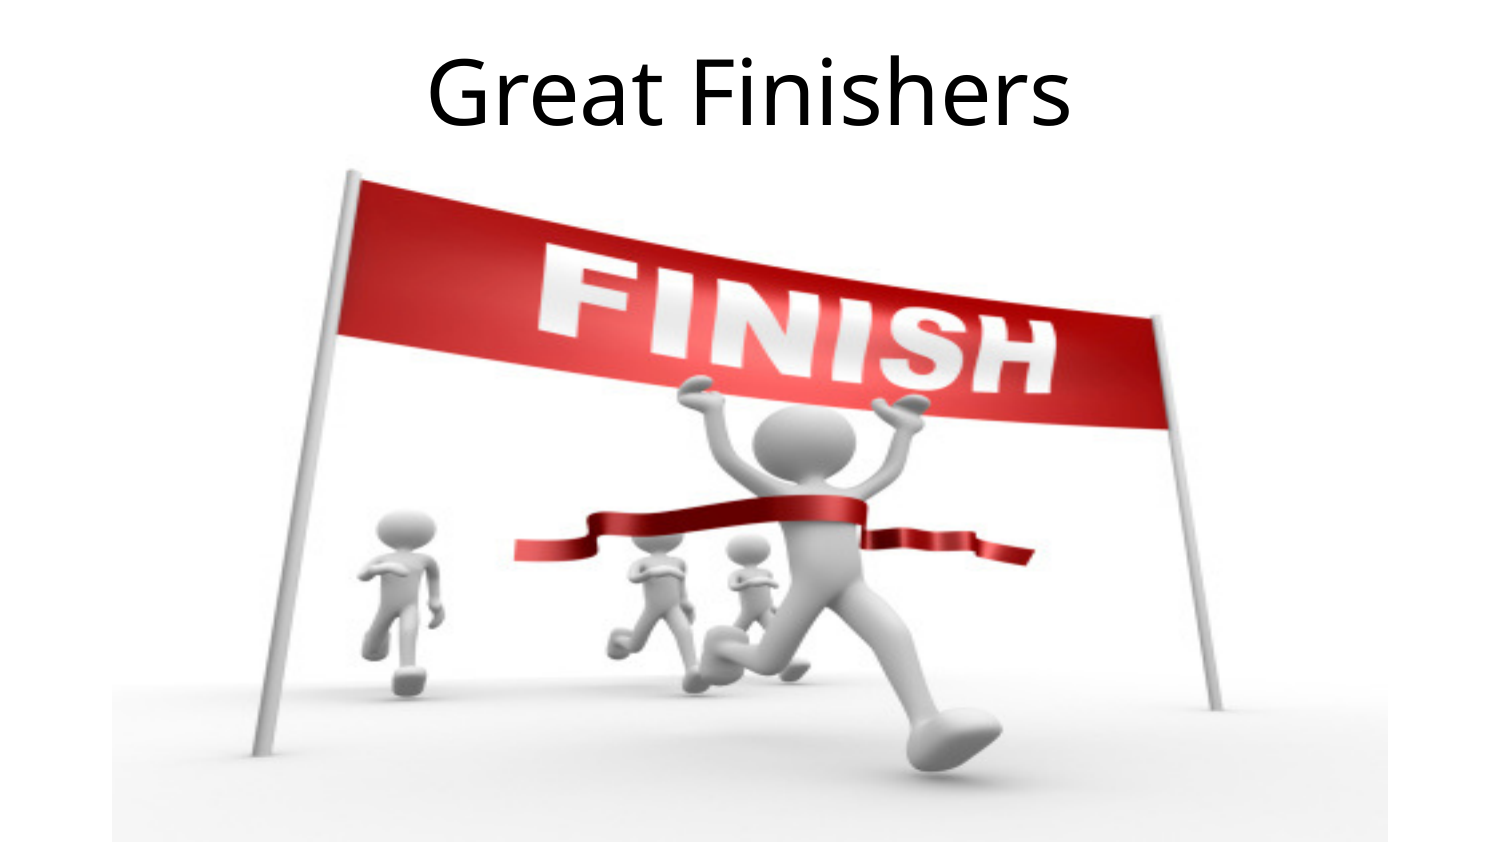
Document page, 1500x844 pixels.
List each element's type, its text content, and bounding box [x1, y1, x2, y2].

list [112, 122, 1388, 842]
title Great Finishers [75, 18, 1425, 160]
